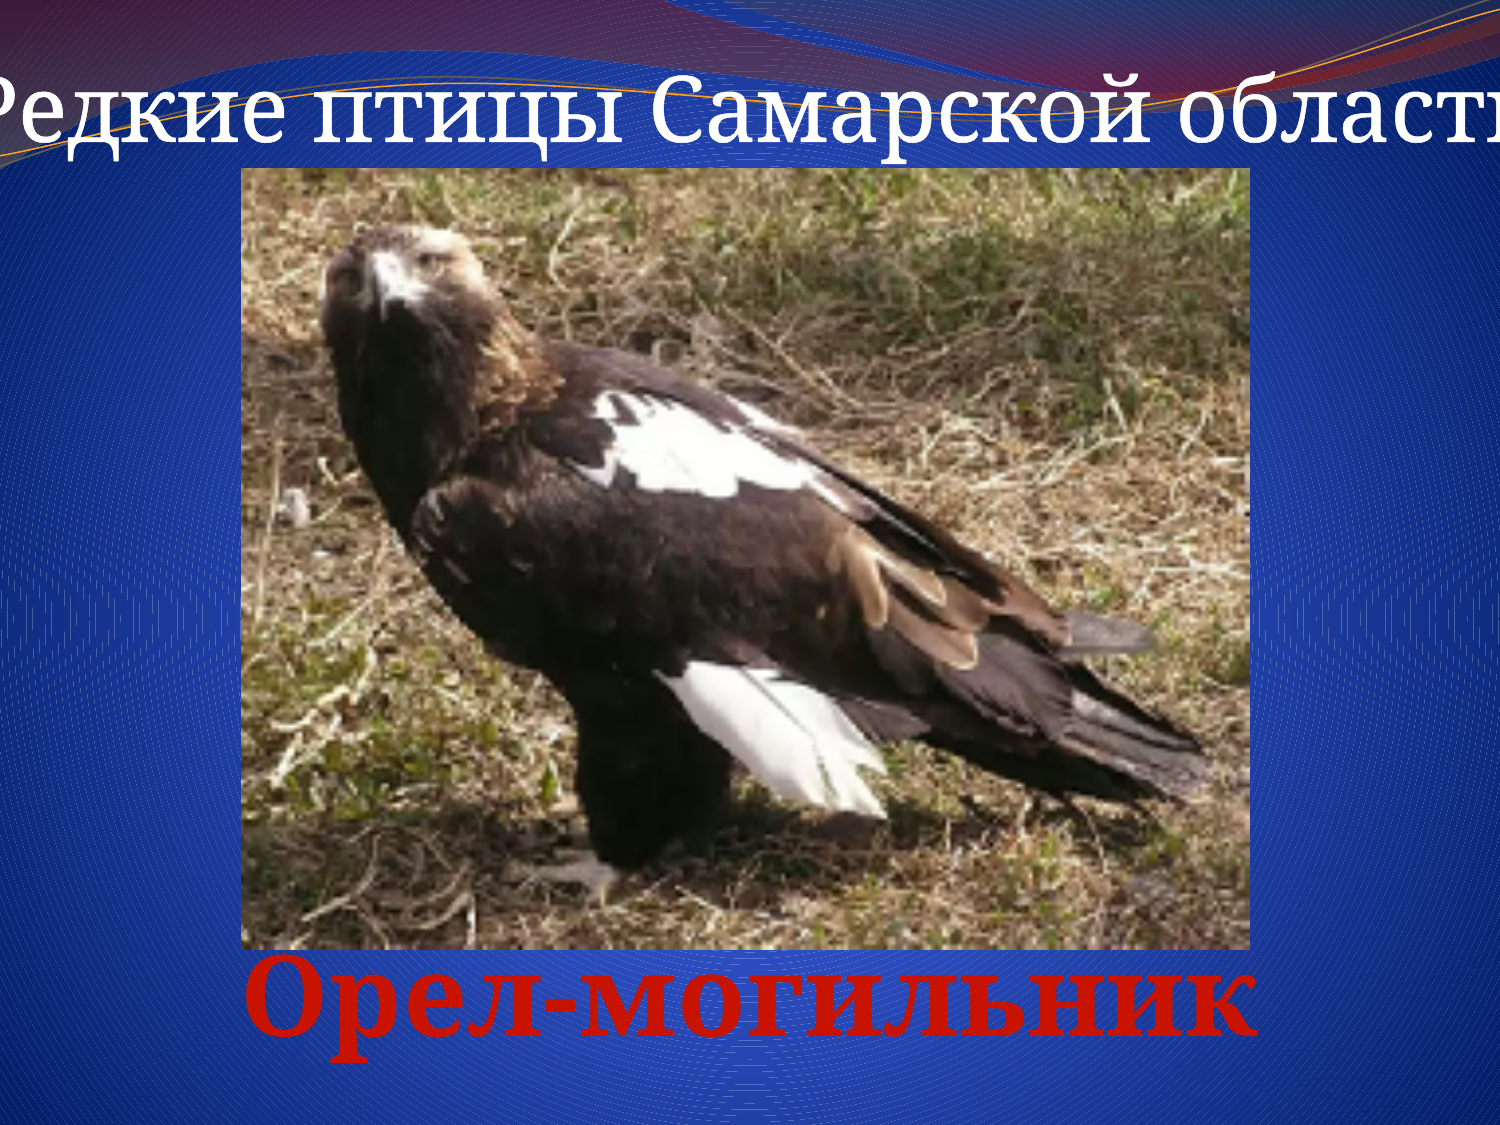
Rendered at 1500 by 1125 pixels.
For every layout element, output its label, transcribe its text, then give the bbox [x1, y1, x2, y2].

text_box Редкие птицы Самарской области [0, 42, 1500, 168]
picture [241, 168, 1250, 950]
text_box Орел-могильник [225, 916, 1275, 1067]
